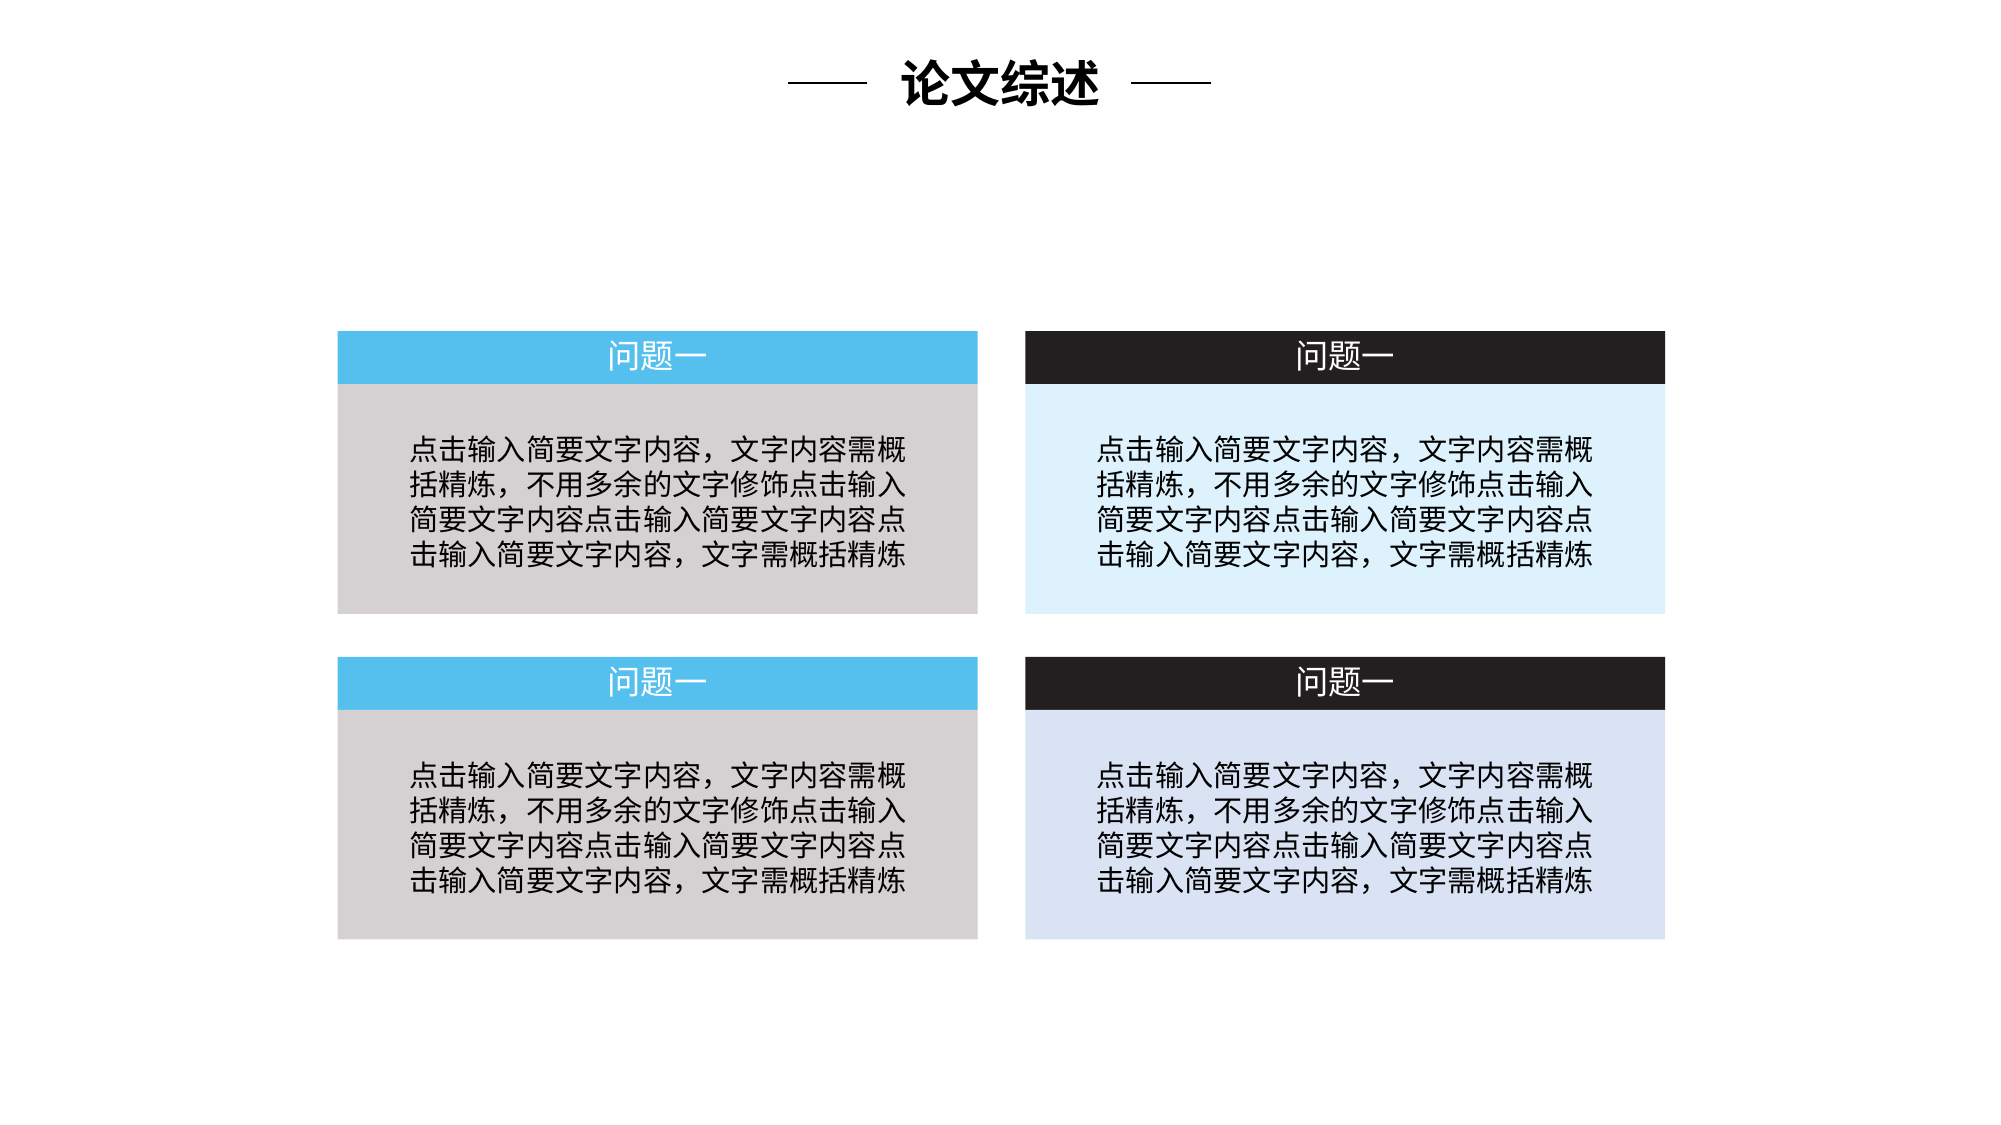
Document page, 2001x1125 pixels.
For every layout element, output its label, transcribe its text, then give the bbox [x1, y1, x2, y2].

text_box [1025, 709, 1666, 940]
text_box [337, 709, 978, 940]
text_box [1025, 384, 1666, 614]
text_box 点击输入简要文字内容，文字内容需概括精炼，不用多余的文字修饰点击输入简要文字内容点击输入简要文字内容点击输入简要文字内容，文字需概括精炼 [385, 423, 931, 579]
text_box 问题一 [337, 331, 978, 384]
text_box [337, 384, 978, 614]
text_box 问题一 [1025, 331, 1666, 384]
text_box 点击输入简要文字内容，文字内容需概括精炼，不用多余的文字修饰点击输入简要文字内容点击输入简要文字内容点击输入简要文字内容，文字需概括精炼 [1072, 423, 1618, 579]
text_box 点击输入简要文字内容，文字内容需概括精炼，不用多余的文字修饰点击输入简要文字内容点击输入简要文字内容点击输入简要文字内容，文字需概括精炼 [1072, 749, 1618, 905]
text_box 问题一 [1025, 656, 1666, 709]
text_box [683, 45, 1317, 122]
text_box 点击输入简要文字内容，文字内容需概括精炼，不用多余的文字修饰点击输入简要文字内容点击输入简要文字内容点击输入简要文字内容，文字需概括精炼 [385, 749, 931, 905]
text_box 问题一 [337, 656, 978, 709]
